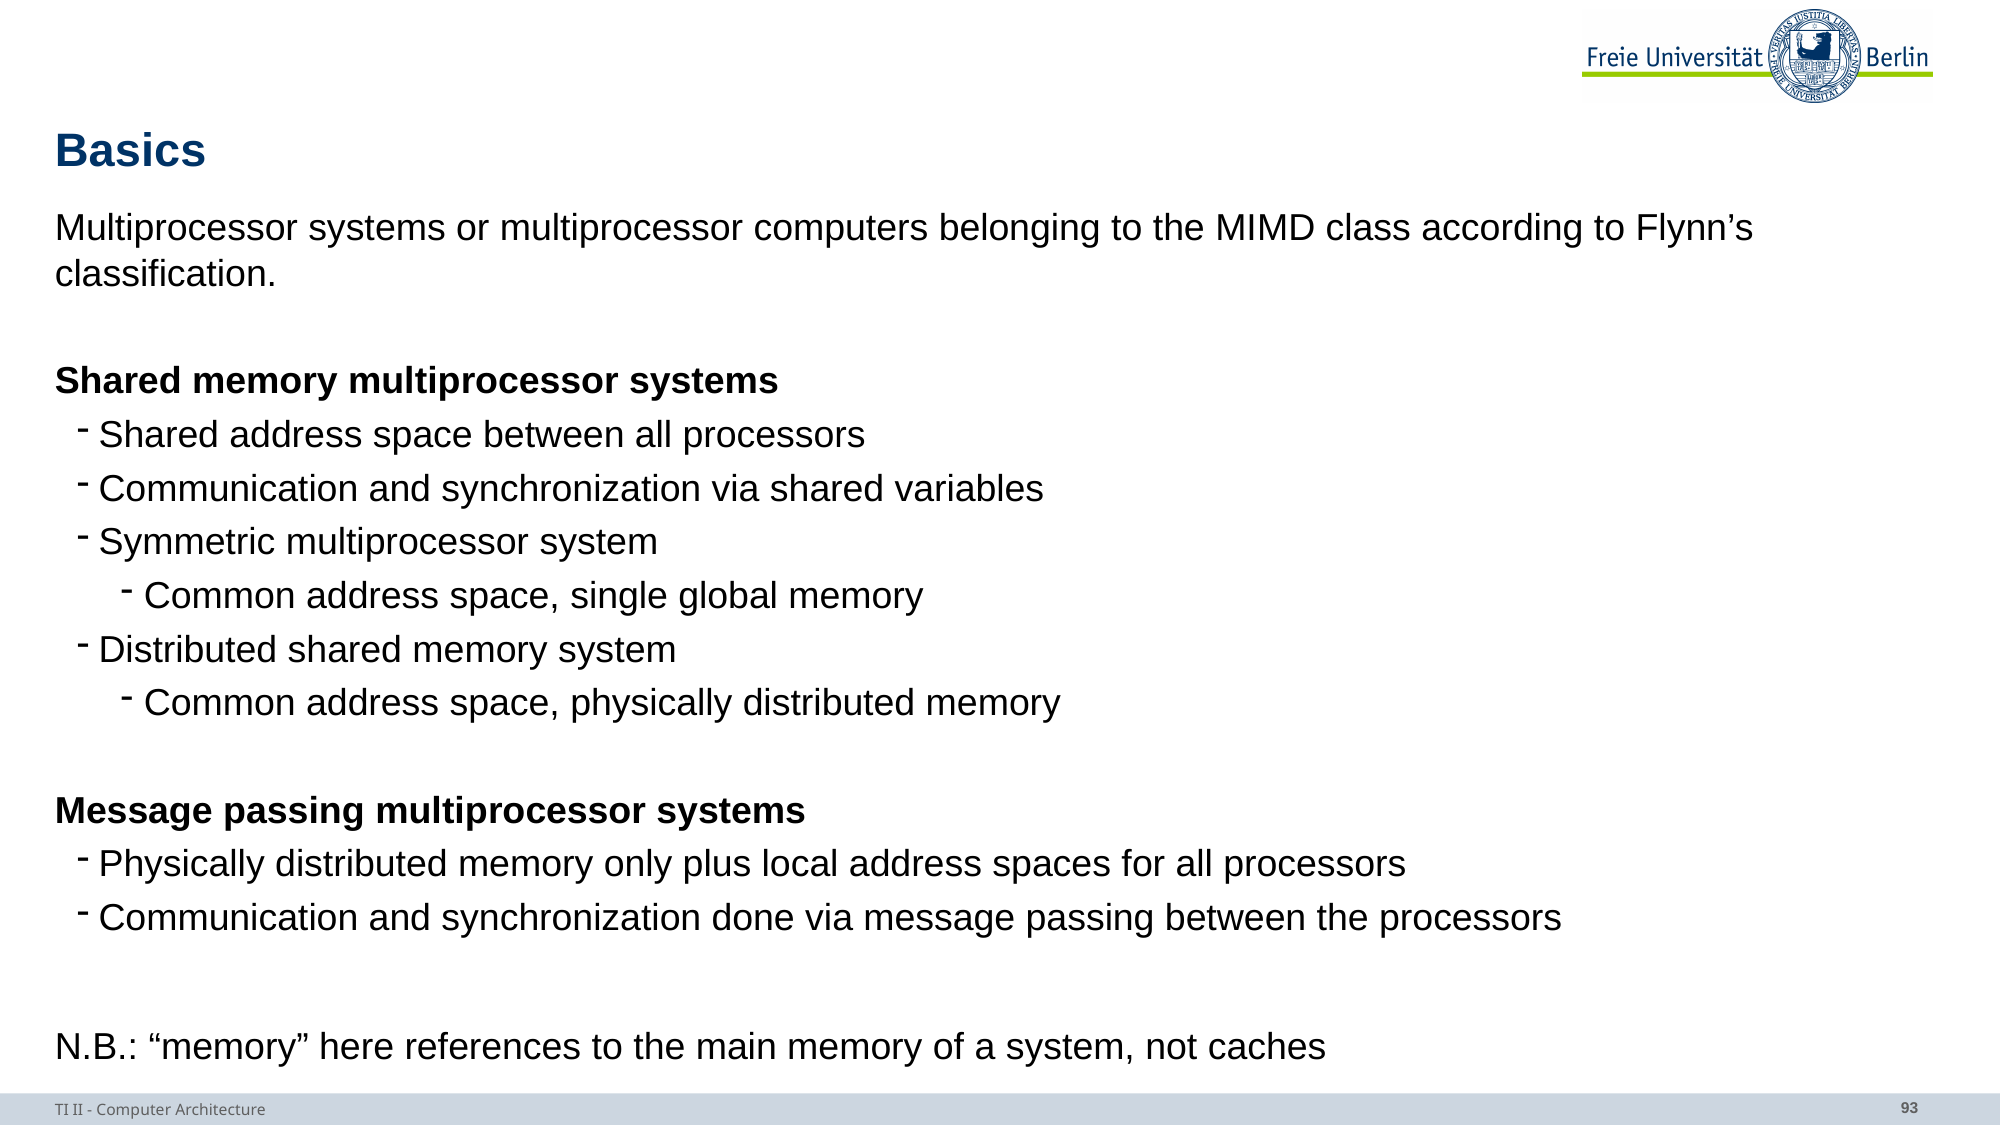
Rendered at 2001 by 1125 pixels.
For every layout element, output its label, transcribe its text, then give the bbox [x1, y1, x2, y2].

picture [1582, 9, 1933, 103]
title Basics [54, 117, 1946, 188]
footer TI II - Computer Architecture [54, 1091, 1363, 1125]
list Multiprocessor systems or multiprocessor computers belonging to the MIMD class according to Flynn’s classification. Shared memory multiprocessor systems Shared address space between all processors Communication and synchronization via shared variables Symmetric multiprocessor system Common address space, single global memory Distributed shared memory system Common address space, physically distributed memory Message passing multiprocessor systems Physically distributed memory only plus local address spaces for all processors Communication and synchronization done via message passing between the processors N.B.: “memory” here references to the main memory of a system, not caches [54, 201, 1946, 1064]
